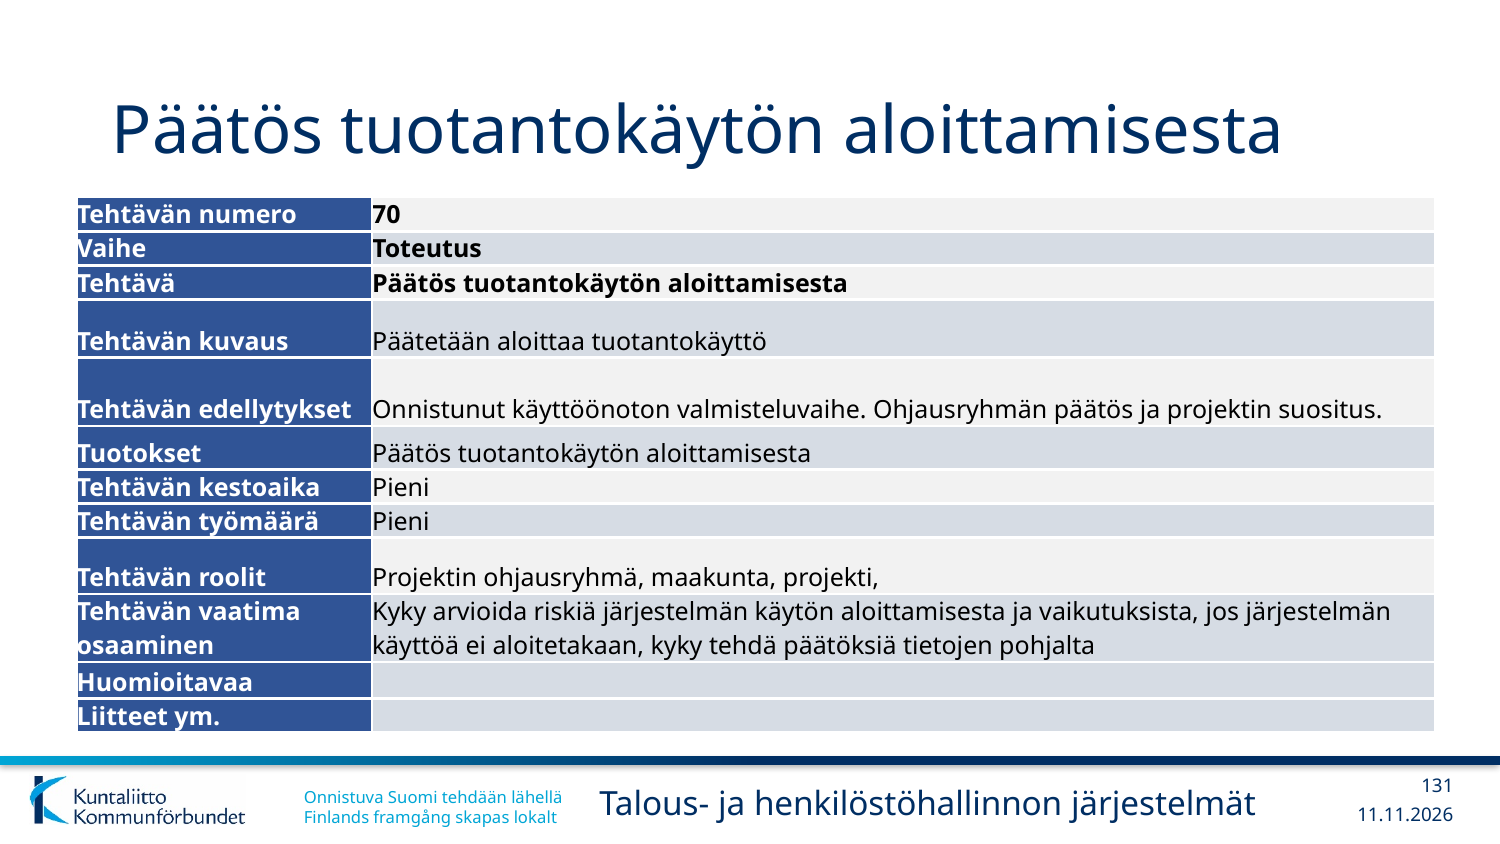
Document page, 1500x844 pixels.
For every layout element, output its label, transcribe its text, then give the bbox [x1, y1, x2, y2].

table_cell Projektin ohjausryhmä, maakunta, projekti, [373, 539, 1434, 593]
table_cell Kyky arvioida riskiä järjestelmän käytön aloittamisesta ja vaikutuksista, jos järjestelmän käyttöä ei aloitetakaan, kyky tehdä päätöksiä tietojen pohjalta [373, 595, 1434, 661]
table_cell Tehtävän edellytykset [78, 359, 371, 425]
table_cell Päätös tuotantokäytön aloittamisesta [373, 427, 1434, 468]
table_cell Liitteet ym. [78, 700, 371, 731]
picture [29, 773, 246, 825]
table_cell [373, 663, 1434, 697]
table_cell Pieni [373, 505, 1434, 536]
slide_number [1305, 798, 1454, 832]
table_cell Tehtävän kuvaus [78, 301, 371, 356]
table_cell Tuotokset [78, 427, 371, 468]
table_header 70 [373, 198, 1434, 230]
table_cell Päätetään aloittaa tuotantokäyttö [373, 301, 1434, 356]
table_cell Tehtävän kestoaika [78, 471, 371, 502]
table_cell [373, 700, 1434, 731]
table_cell Tehtävän vaatima osaaminen [78, 595, 371, 661]
slide_number 131 [1389, 770, 1454, 803]
table_cell Tehtävän roolit [78, 539, 371, 593]
title Päätös tuotantokäytön aloittamisesta [111, 33, 1388, 175]
text_box Talous- ja henkilöstöhallinnon järjestelmät [584, 775, 1335, 830]
table_cell Onnistunut käyttöönoton valmisteluvaihe. Ohjausryhmän päätös ja projektin suositus. [373, 359, 1434, 425]
table_cell Huomioitavaa [78, 663, 371, 697]
table_cell Päätös tuotantokäytön aloittamisesta [373, 267, 1434, 298]
table_header Tehtävän numero [78, 198, 371, 230]
table_cell Tehtävän työmäärä [78, 505, 371, 536]
table_cell Vaihe [78, 233, 371, 264]
table_cell Tehtävä [78, 267, 371, 298]
table_cell Toteutus [373, 233, 1434, 264]
table_cell Pieni [373, 471, 1434, 502]
